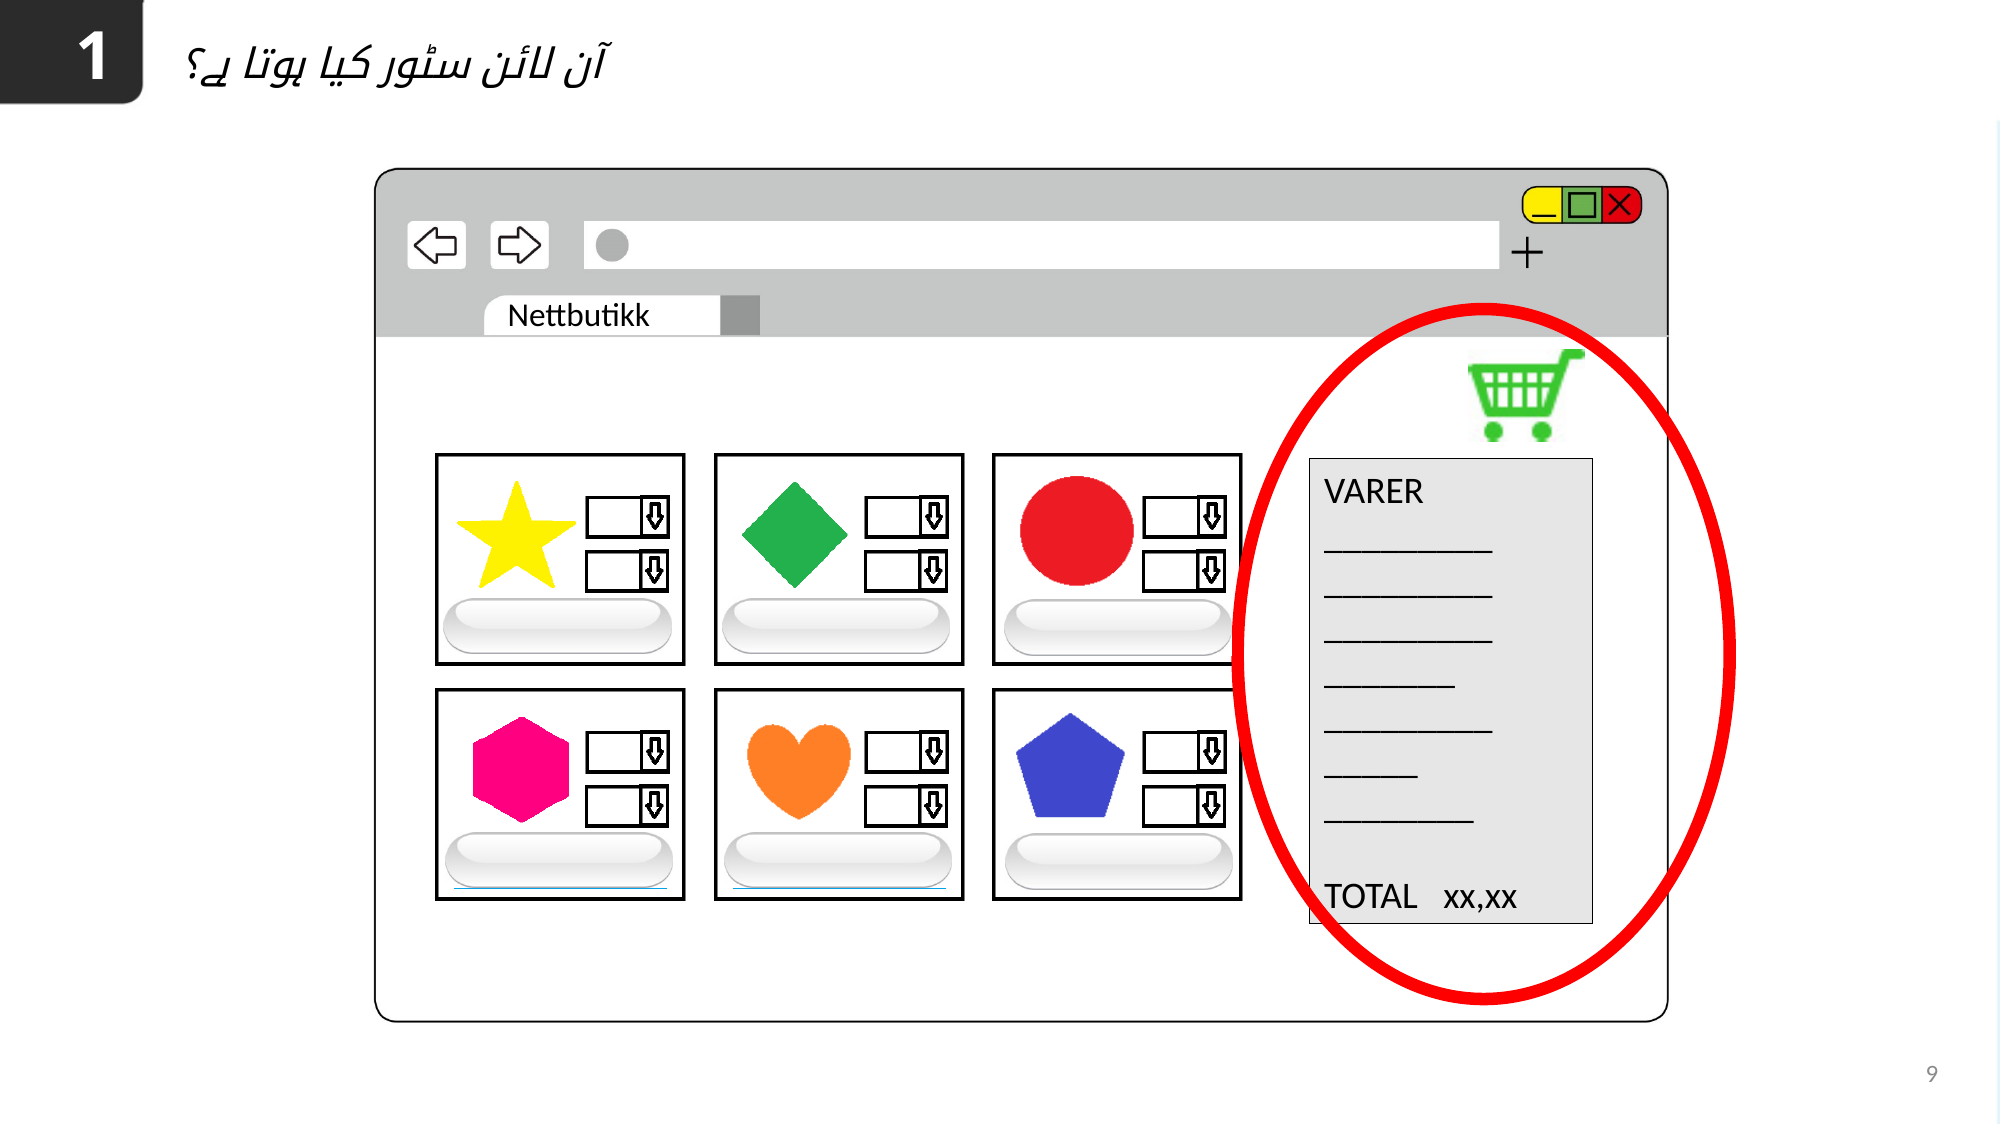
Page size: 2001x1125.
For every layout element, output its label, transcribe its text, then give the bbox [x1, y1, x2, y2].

slide_number 9 [1733, 1042, 1954, 1103]
picture [0, 0, 2000, 1124]
text_box [1674, 433, 1731, 875]
title آن لائن سٹور کیا ہوتا ہے؟ [165, 34, 1864, 95]
